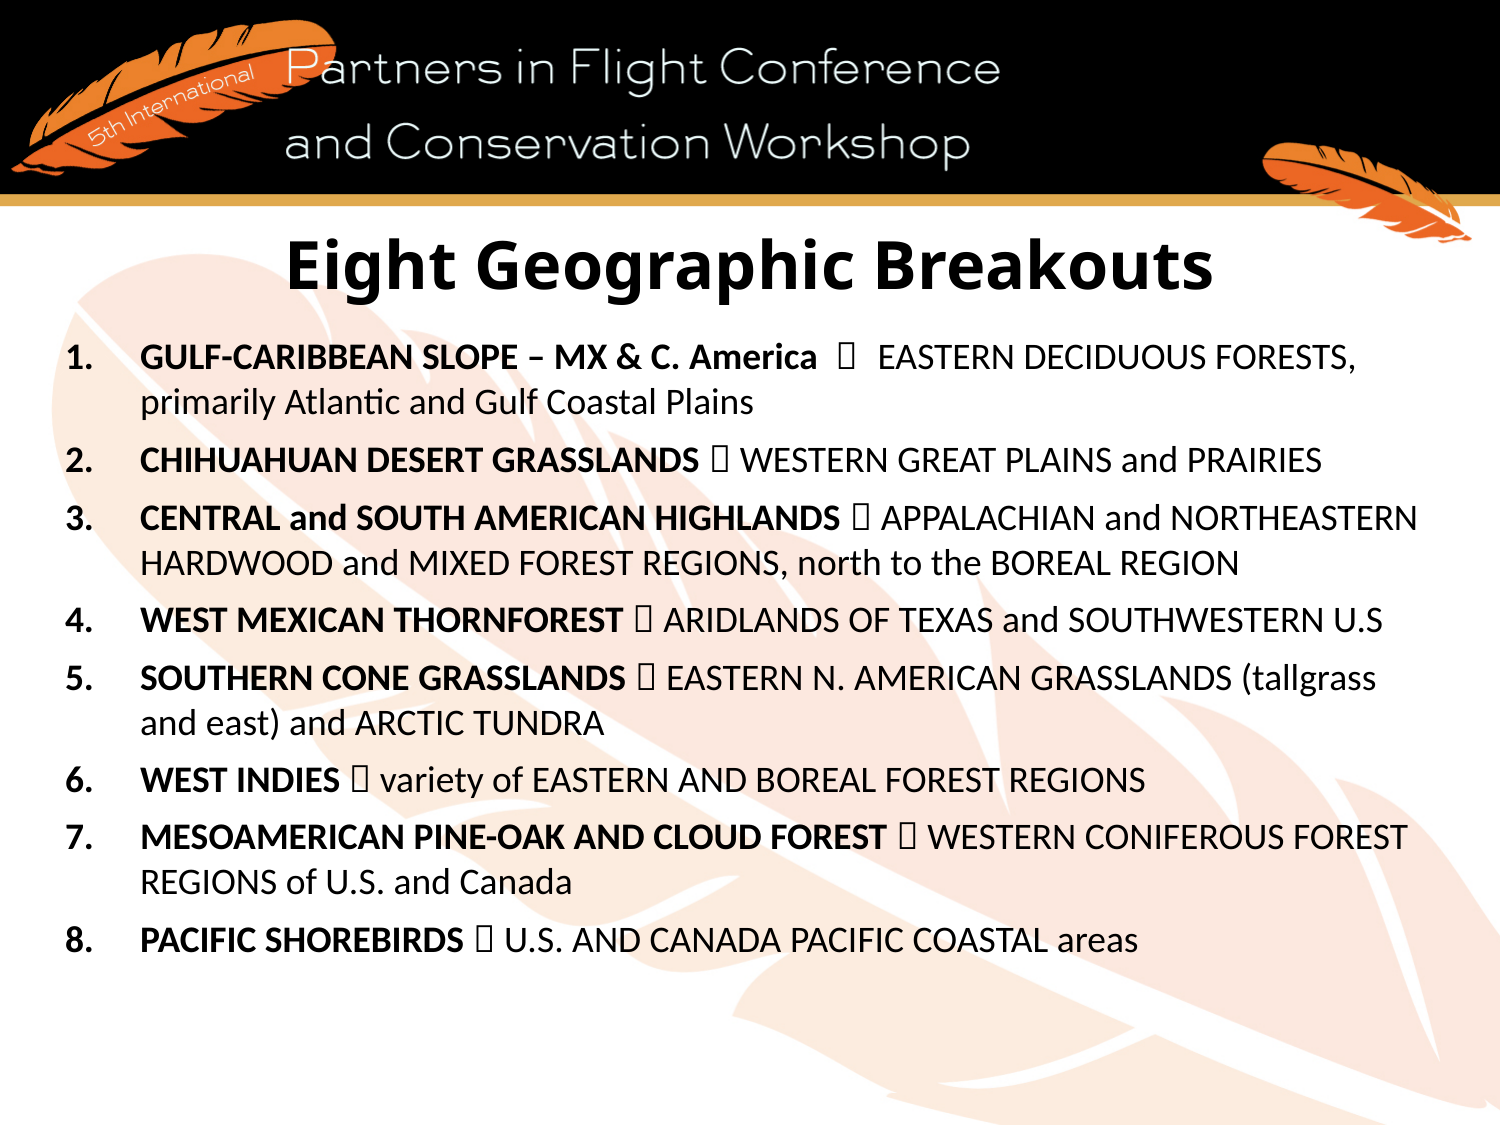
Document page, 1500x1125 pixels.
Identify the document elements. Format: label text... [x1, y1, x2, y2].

title Eight Geographic Breakouts [75, 187, 1425, 324]
picture [0, 0, 1500, 1125]
list GULF-CARIBBEAN SLOPE – MX & C. America  EASTERN DECIDUOUS FORESTS, primarily Atlantic and Gulf Coastal Plains CHIHUAHUAN DESERT GRASSLANDS  WESTERN GREAT PLAINS and PRAIRIES CENTRAL and SOUTH AMERICAN HIGHLANDS  APPALACHIAN and NORTHEASTERN HARDWOOD and MIXED FOREST REGIONS, north to the BOREAL REGION WEST MEXICAN THORNFOREST  ARIDLANDS OF TEXAS and SOUTHWESTERN U.S SOUTHERN CONE GRASSLANDS  EASTERN N. AMERICAN GRASSLANDS (tallgrass and east) and ARCTIC TUNDRA WEST INDIES  variety of EASTERN AND BOREAL FOREST REGIONS MESOAMERICAN PINE-OAK AND CLOUD FOREST  WESTERN CONIFEROUS FOREST REGIONS of U.S. and Canada PACIFIC SHOREBIRDS  U.S. AND CANADA PACIFIC COASTAL areas [50, 324, 1450, 1068]
